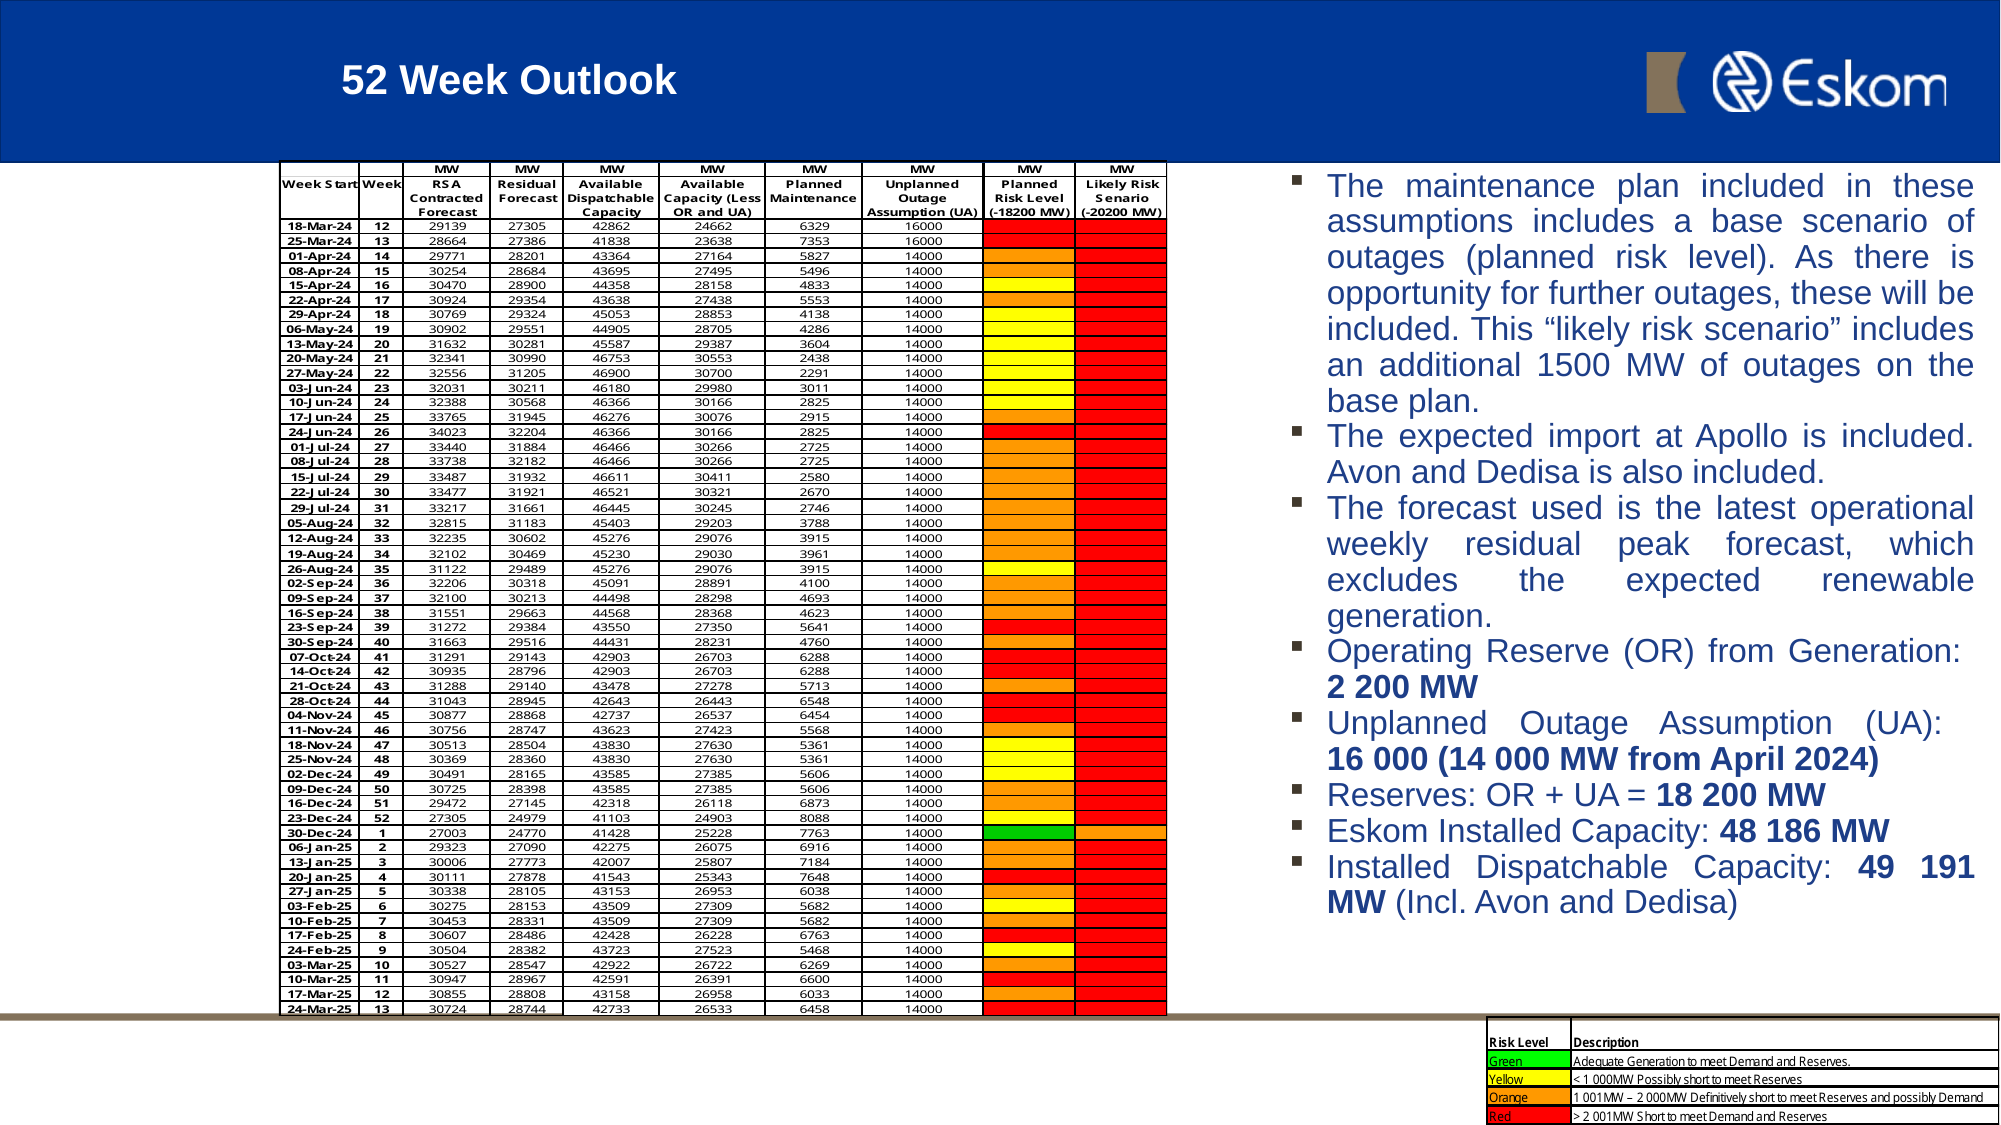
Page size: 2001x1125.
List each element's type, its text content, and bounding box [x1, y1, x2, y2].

picture [1486, 1016, 2000, 1125]
list The maintenance plan included in these assumptions includes a base scenario of outages (planned risk level). As there is opportunity for further outages, these will be included. This “likely risk scenario” includes an additional 1500 MW of outages on the base plan. The expected import at Apollo is included. Avon and Dedisa is also included. The forecast used is the latest operational weekly residual peak forecast, which excludes the expected renewable generation. Operating Reserve (OR) from Generation: 2 200 MW Unplanned Outage Assumption (UA): 16 000 (14 000 MW from April 2024) Reserves: OR + UA = 18 200 MW Eskom Installed Capacity: 48 186 MW Installed Dispatchable Capacity: 49 191 MW (Incl. Avon and Dedisa) [1274, 160, 1991, 1017]
picture [278, 160, 1169, 1017]
text_box 52 Week Outlook [326, 27, 1297, 137]
